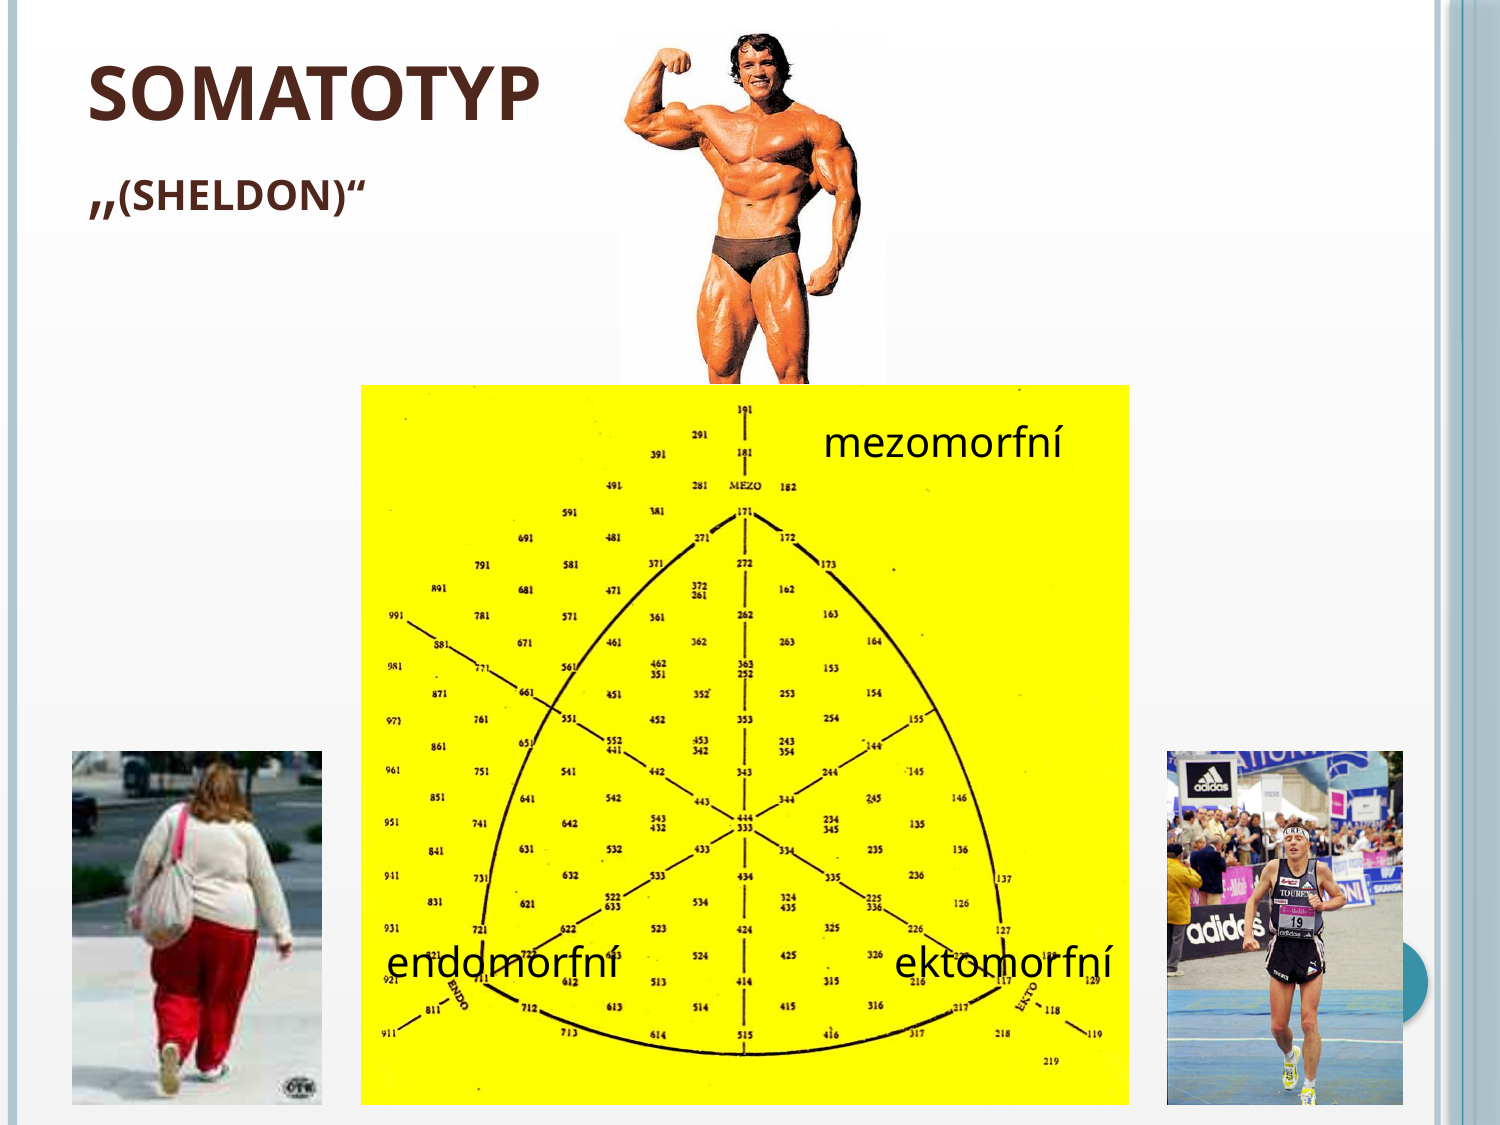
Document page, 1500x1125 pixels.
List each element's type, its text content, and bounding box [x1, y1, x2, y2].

title Somatotyp „(Sheldon)“ [72, 16, 1425, 233]
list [619, 30, 886, 385]
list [72, 751, 323, 1106]
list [360, 384, 1129, 1106]
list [1167, 751, 1404, 1106]
